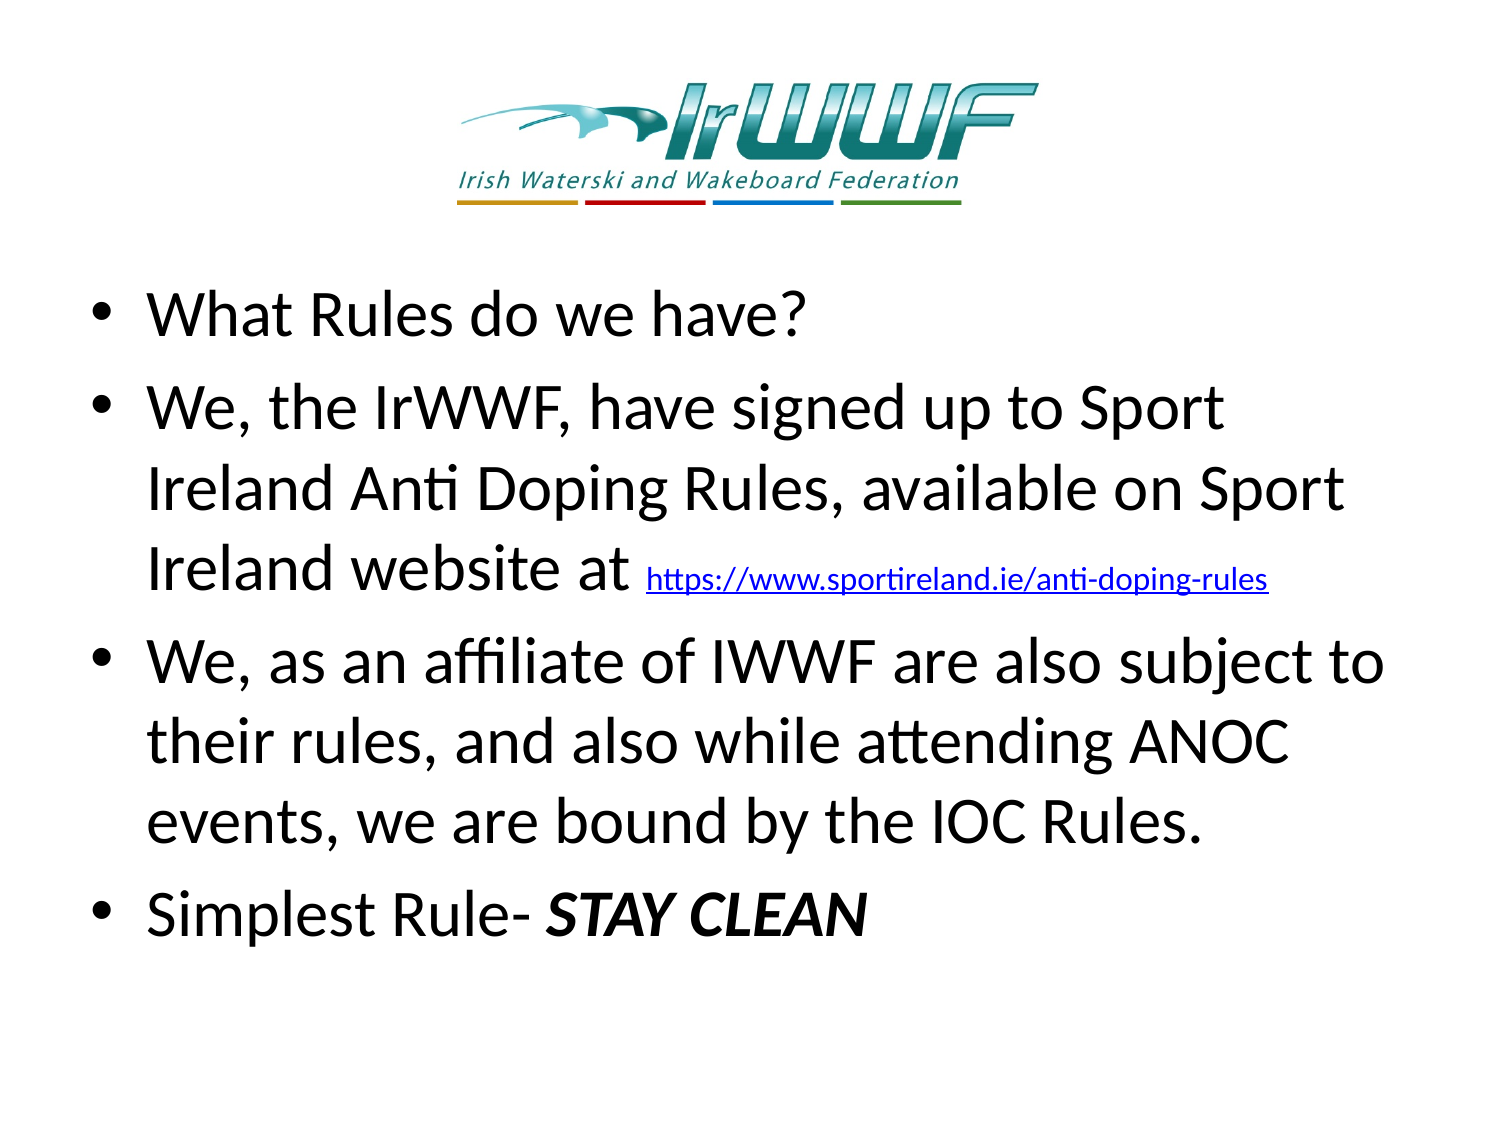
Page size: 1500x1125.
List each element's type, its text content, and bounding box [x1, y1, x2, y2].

list What Rules do we have? We, the IrWWF, have signed up to Sport Ireland Anti Doping Rules, available on Sport Ireland website at https://www.sportireland.ie/anti-doping-rules We, as an affiliate of IWWF are also subject to their rules, and also while attending ANOC events, we are bound by the IOC Rules. Simplest Rule- STAY CLEAN [75, 262, 1425, 1005]
picture [456, 77, 1044, 205]
